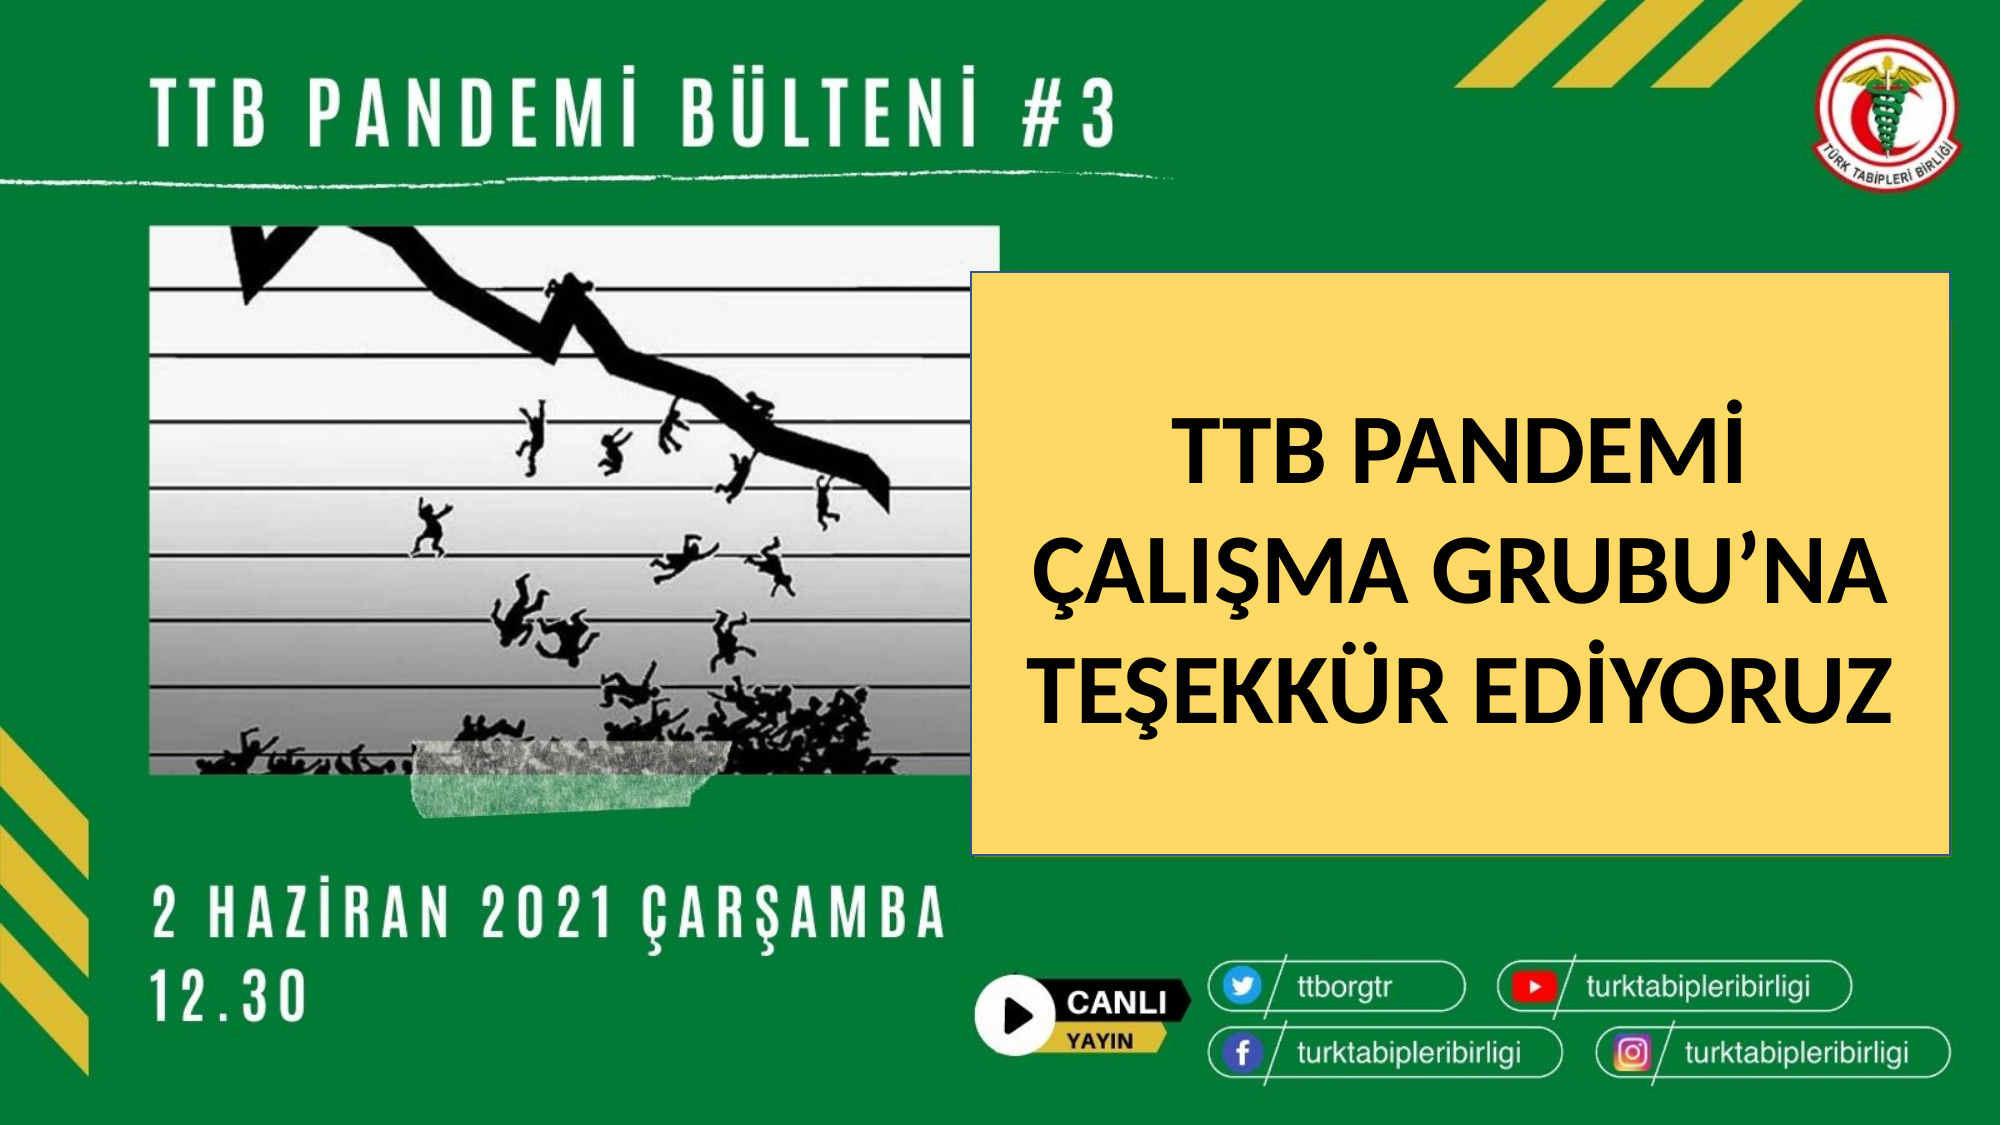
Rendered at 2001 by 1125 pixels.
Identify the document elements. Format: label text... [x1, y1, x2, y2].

text_box TTB PANDEMİ ÇALIŞMA GRUBU’NA TEŞEKKÜR EDİYORUZ [970, 271, 1951, 856]
picture [0, 0, 2000, 1125]
